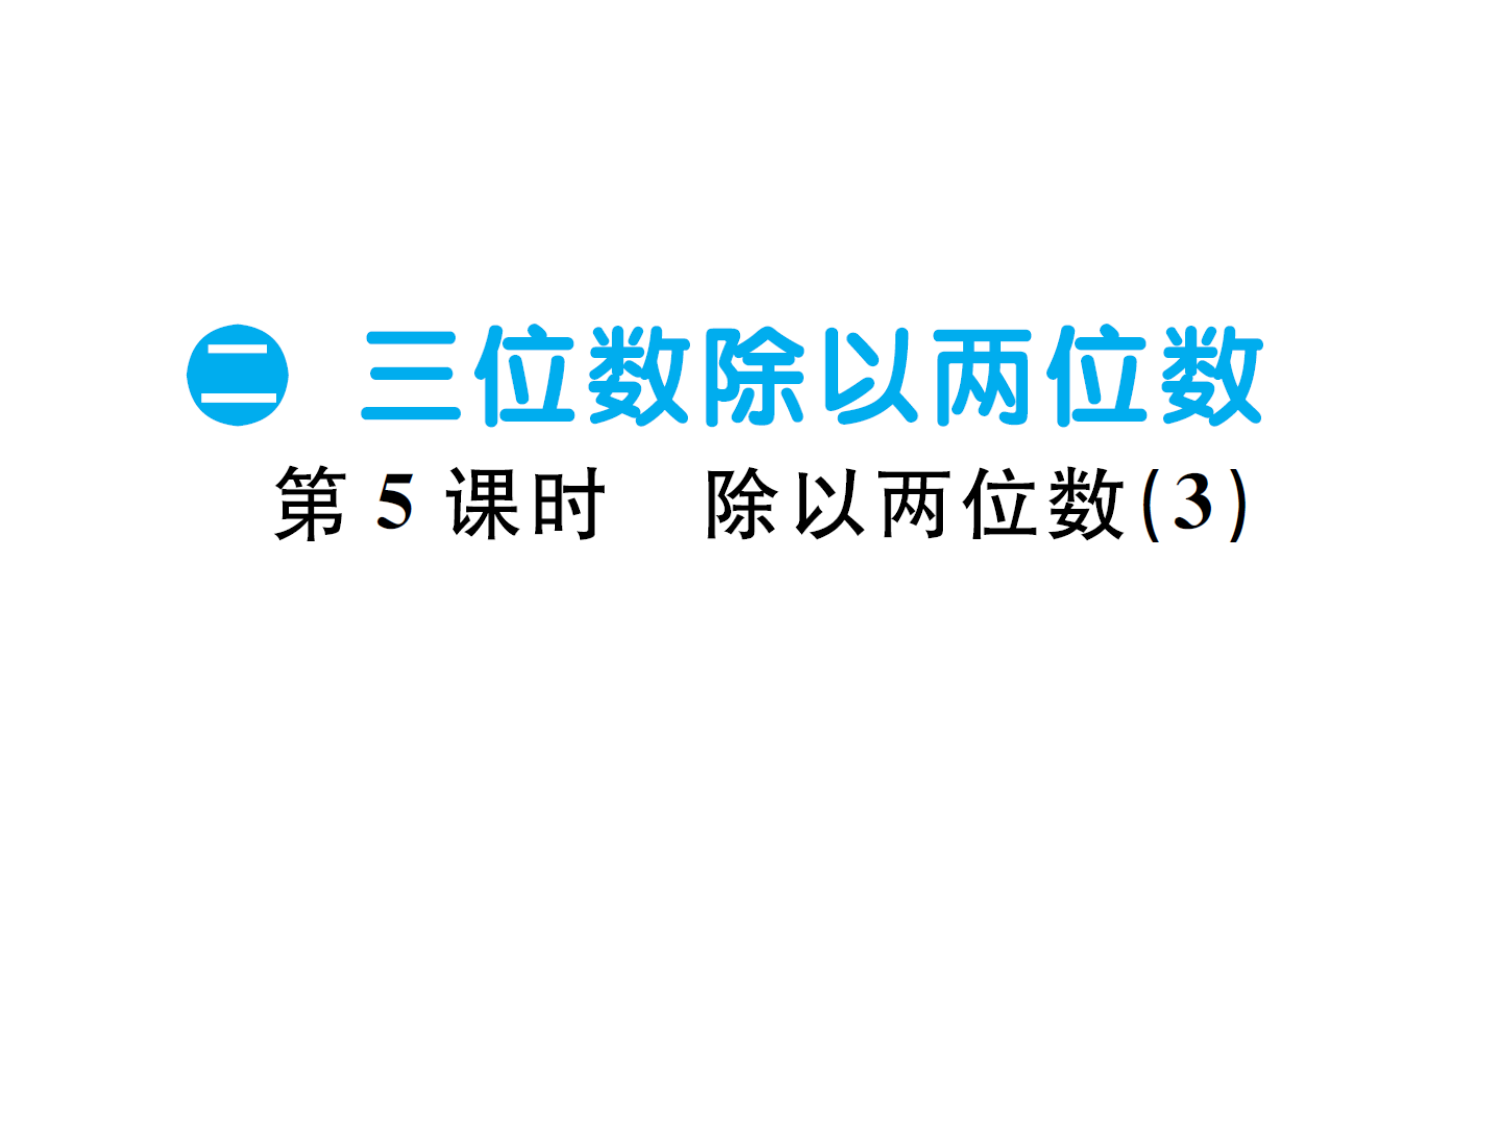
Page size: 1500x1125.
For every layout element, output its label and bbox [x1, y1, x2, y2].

picture [170, 309, 1330, 557]
